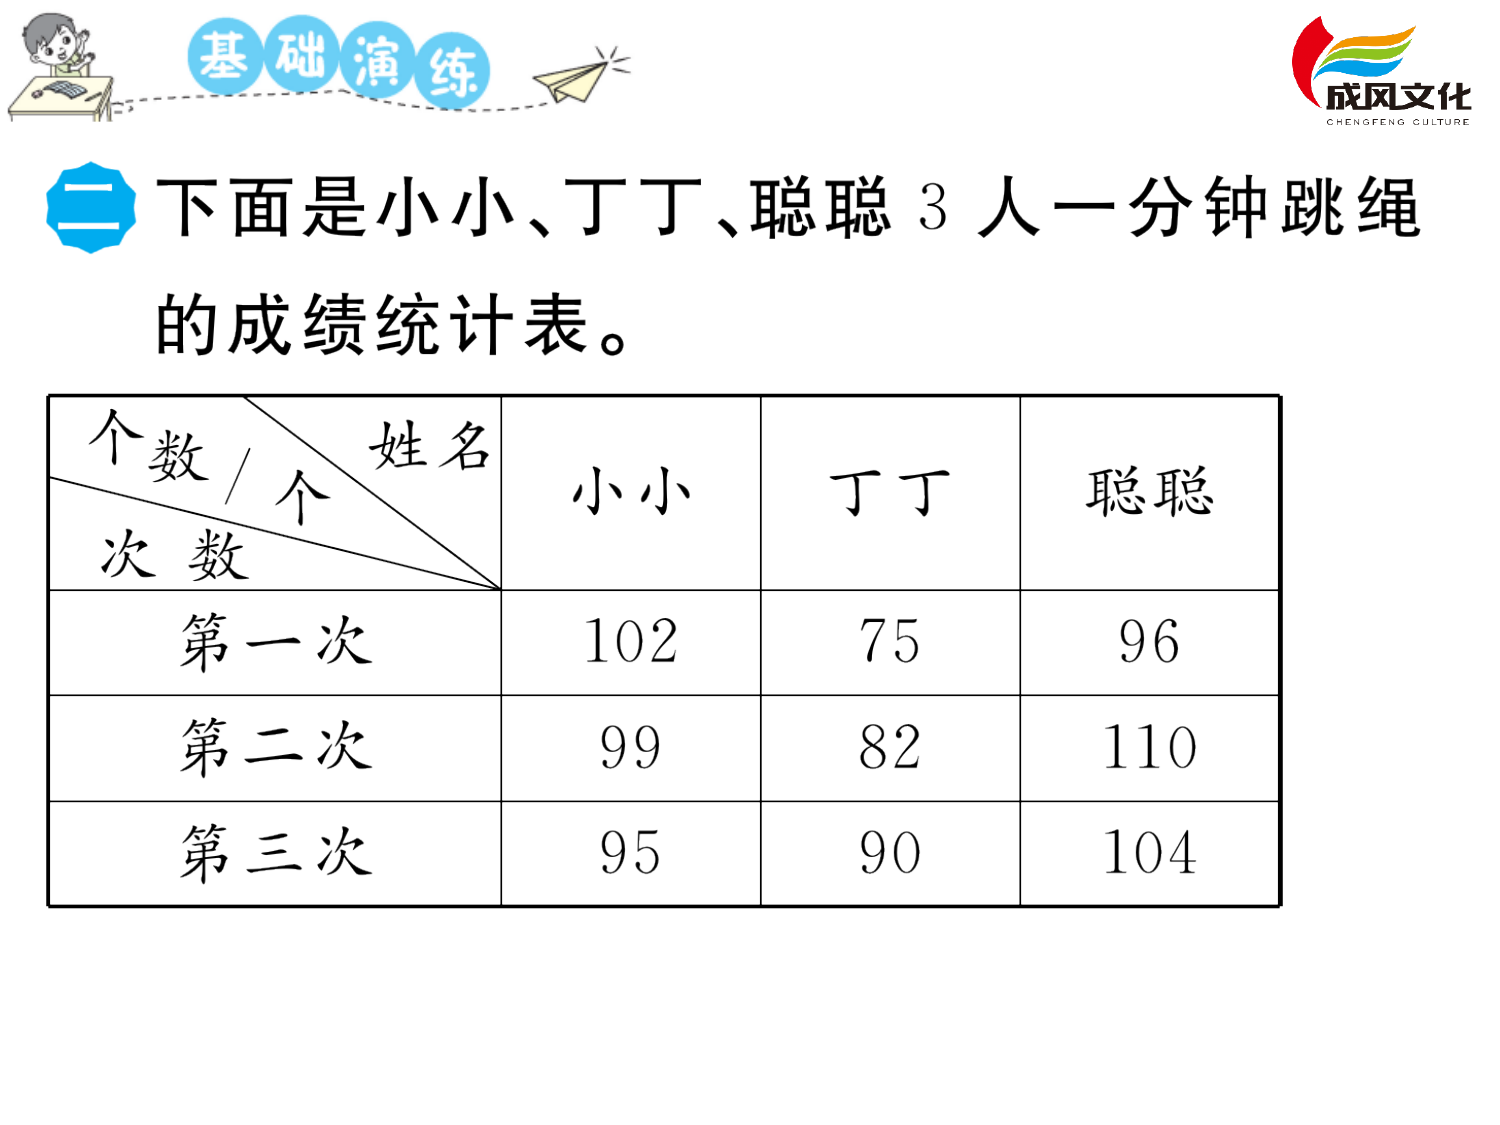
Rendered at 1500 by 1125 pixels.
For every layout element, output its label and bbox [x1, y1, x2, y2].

picture [2, 4, 642, 133]
picture [40, 0, 1489, 924]
